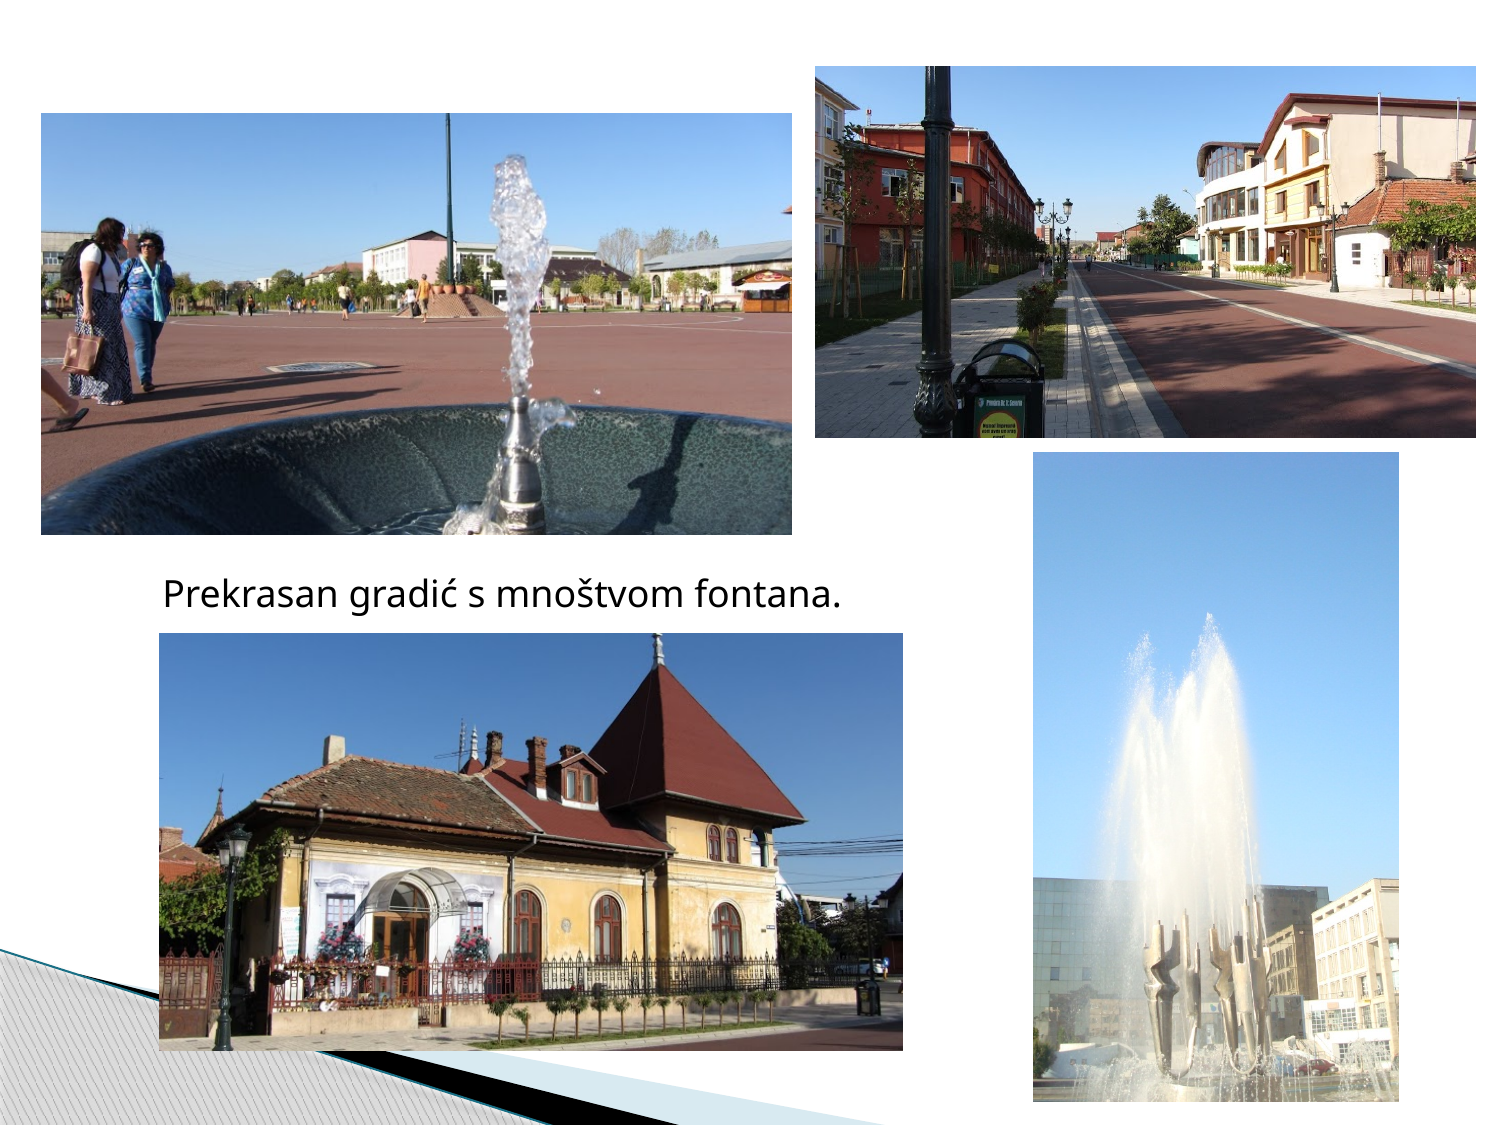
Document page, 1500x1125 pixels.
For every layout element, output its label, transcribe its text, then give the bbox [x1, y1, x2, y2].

picture [1033, 451, 1399, 1102]
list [41, 113, 792, 536]
picture [159, 633, 903, 1052]
picture [814, 66, 1476, 438]
text_box Prekrasan gradić s mnoštvom fontana. [147, 562, 1022, 623]
